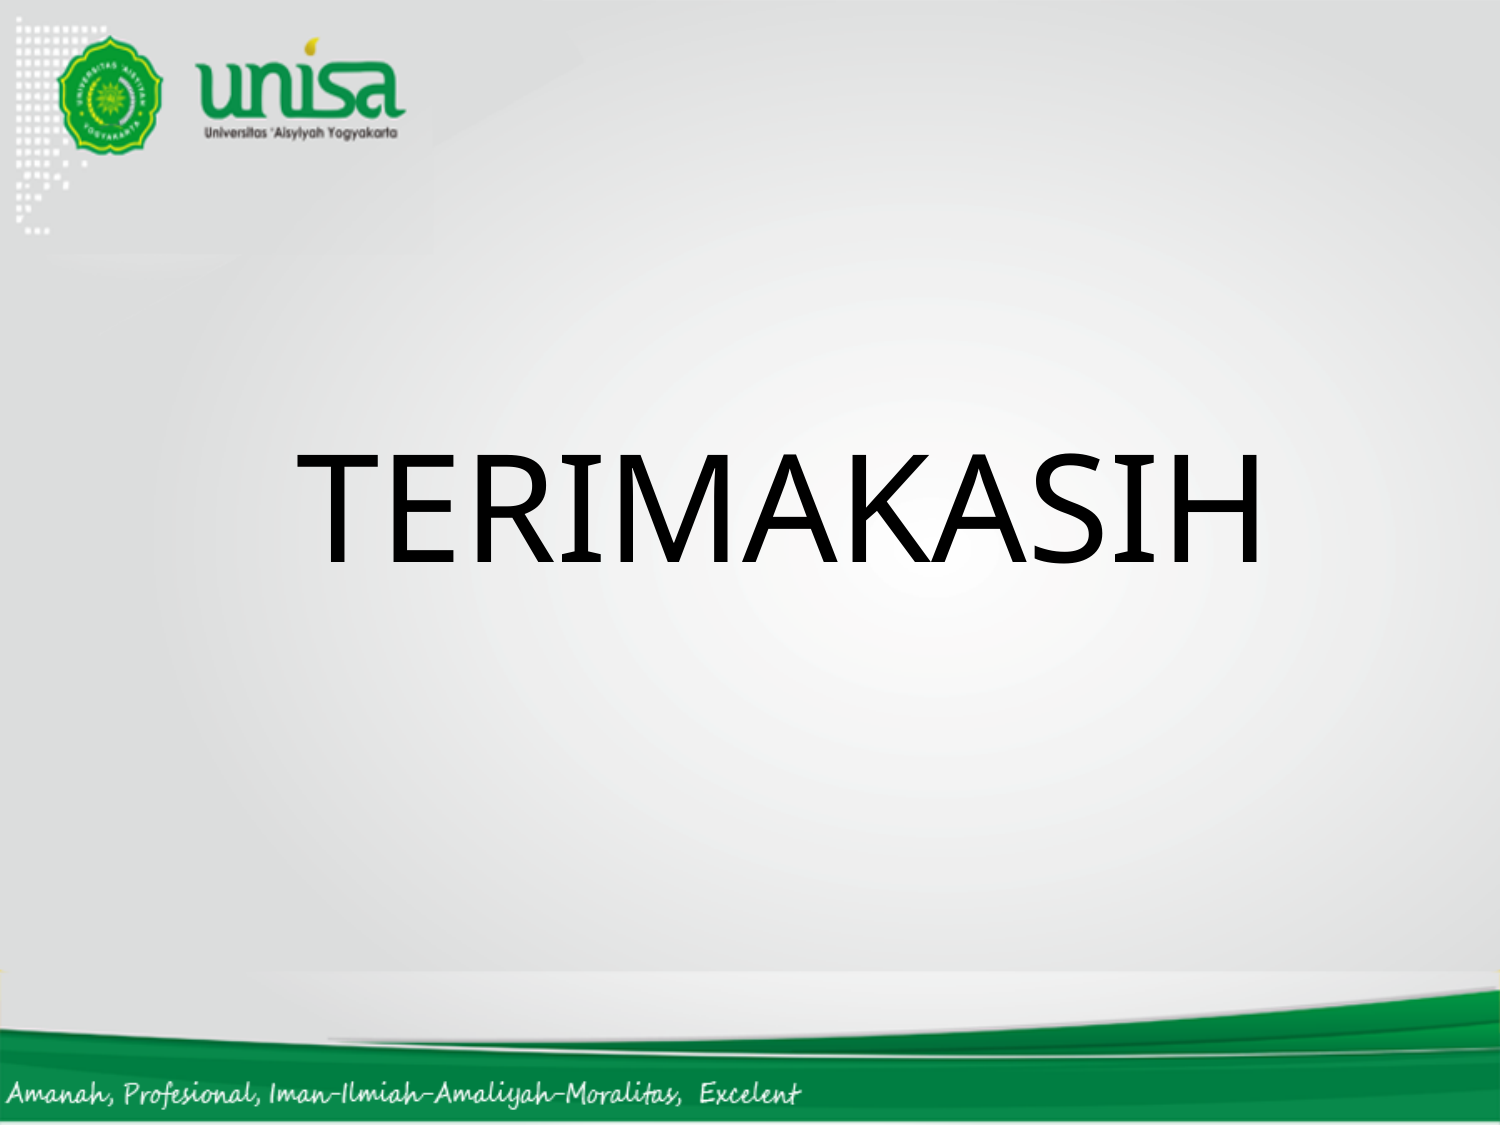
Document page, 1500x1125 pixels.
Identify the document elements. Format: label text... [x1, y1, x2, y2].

list TERIMAKASIH [103, 299, 1397, 1014]
picture [0, 0, 1500, 1125]
